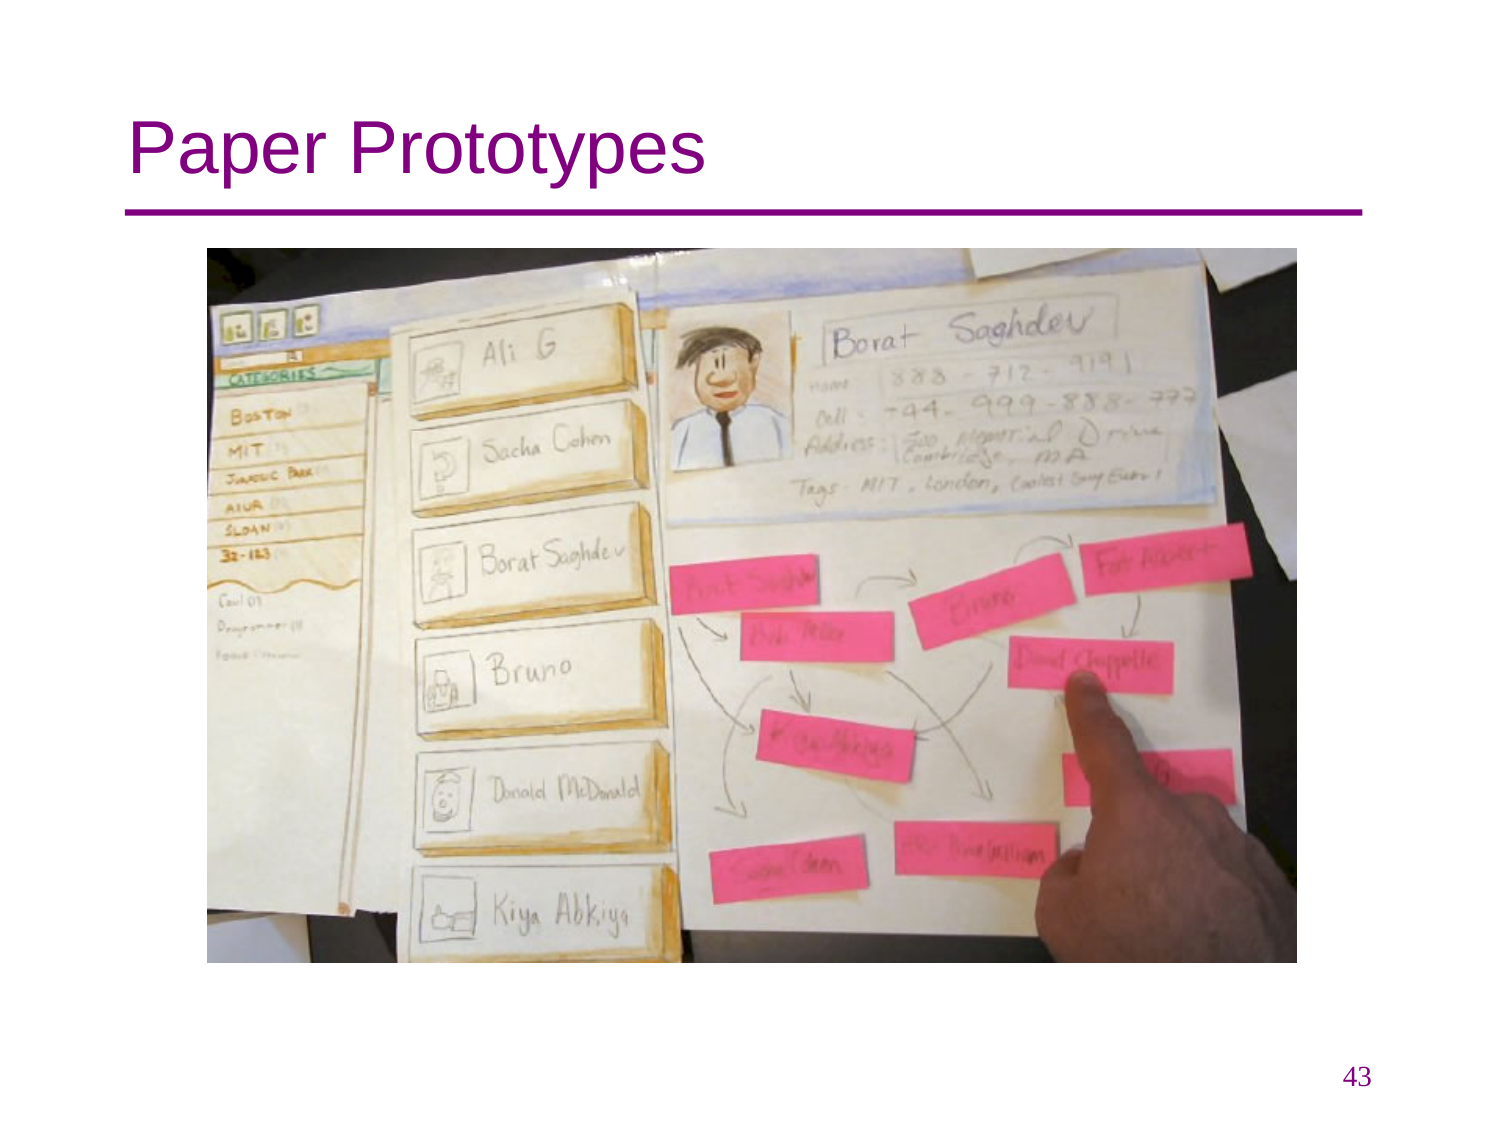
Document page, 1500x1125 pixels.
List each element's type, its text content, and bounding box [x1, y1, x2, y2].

title Paper Prototypes [112, 50, 1388, 238]
picture [207, 248, 1298, 963]
slide_number 43 [1074, 1049, 1388, 1125]
